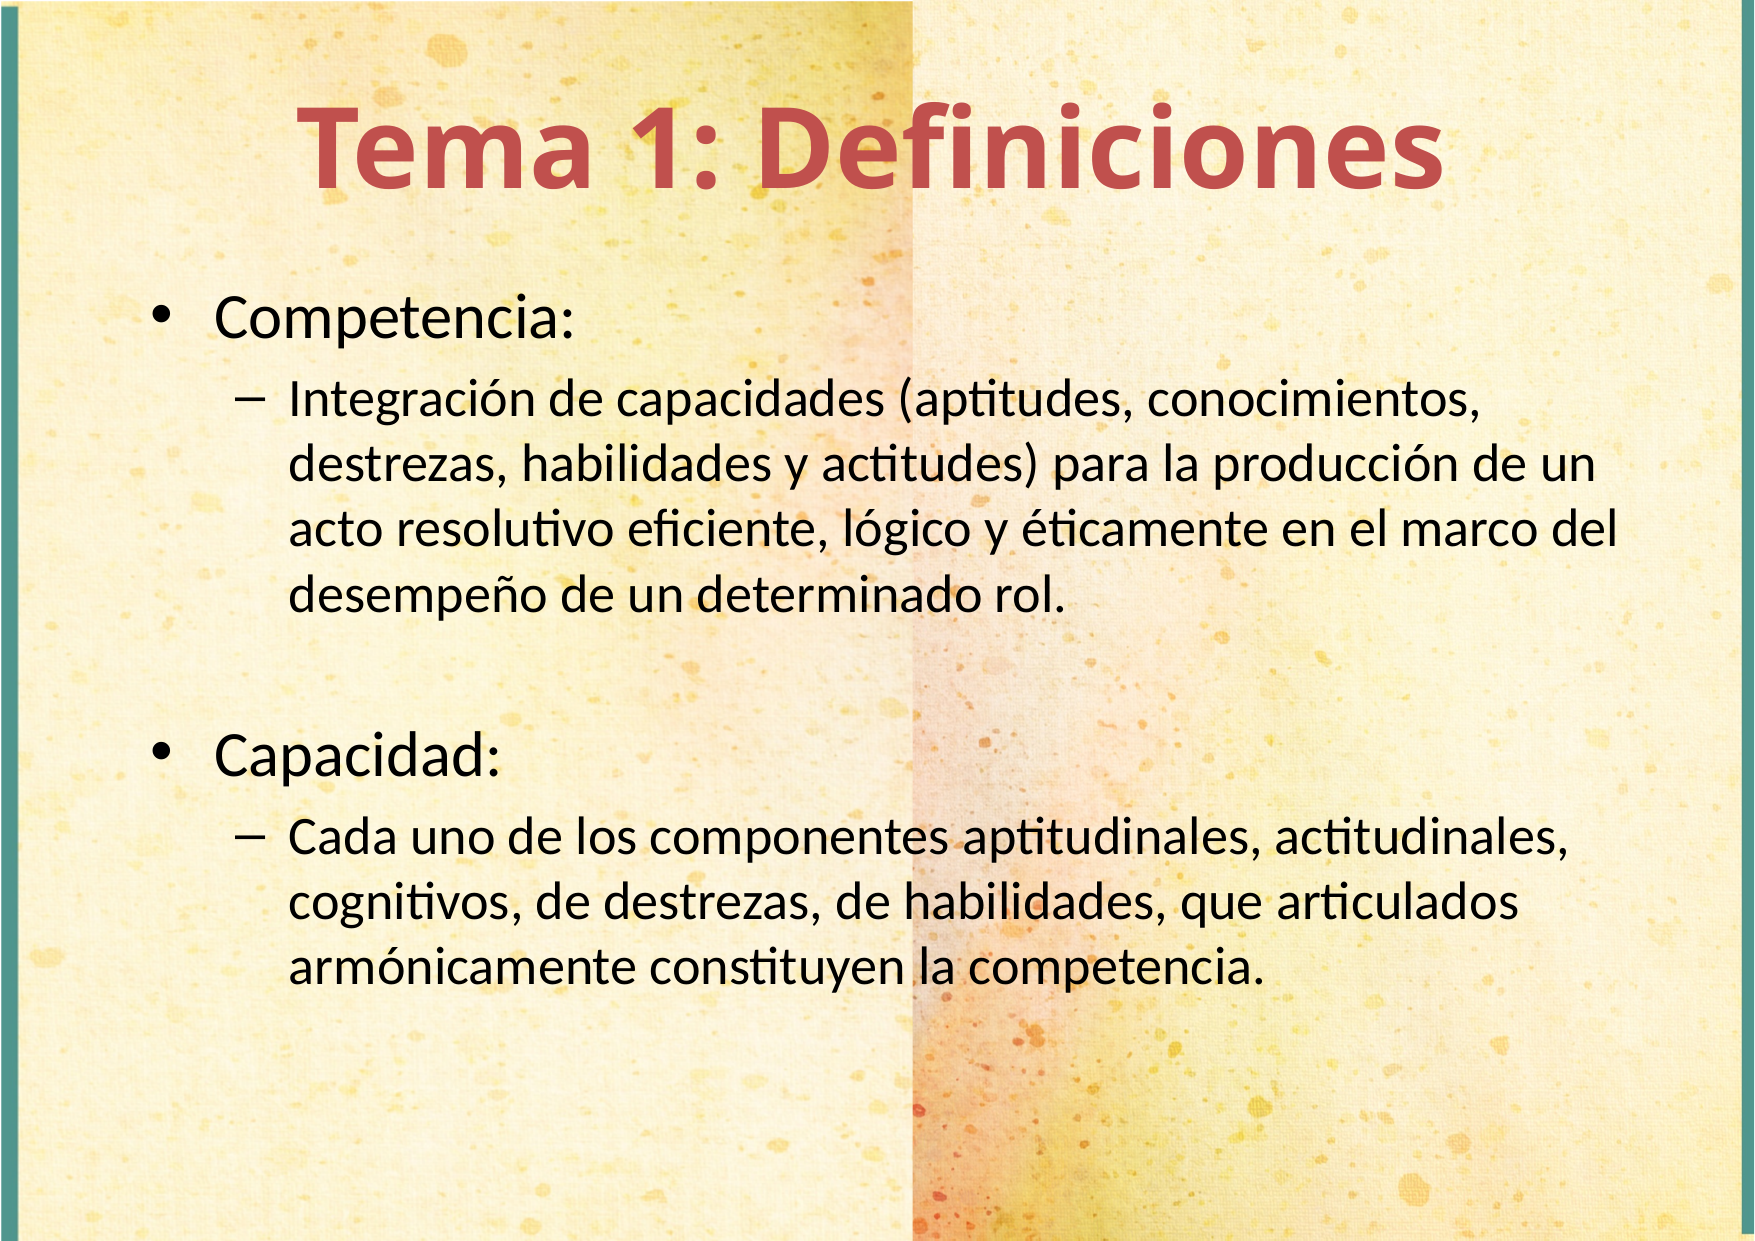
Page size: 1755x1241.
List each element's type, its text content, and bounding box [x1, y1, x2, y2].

subtitle Competencia: Integración de capacidades (aptitudes, conocimientos, destrezas, habilidades y actitudes) para la producción de un acto resolutivo eficiente, lógico y éticamente en el marco del desempeño de un determinado rol. Capacidad: Cada uno de los componentes aptitudinales, actitudinales, cognitivos, de destrezas, de habilidades, que articulados armónicamente constituyen la competencia. [132, 265, 1645, 1152]
title Tema 1: Definiciones [73, 17, 1669, 202]
picture [2, 0, 1755, 1241]
